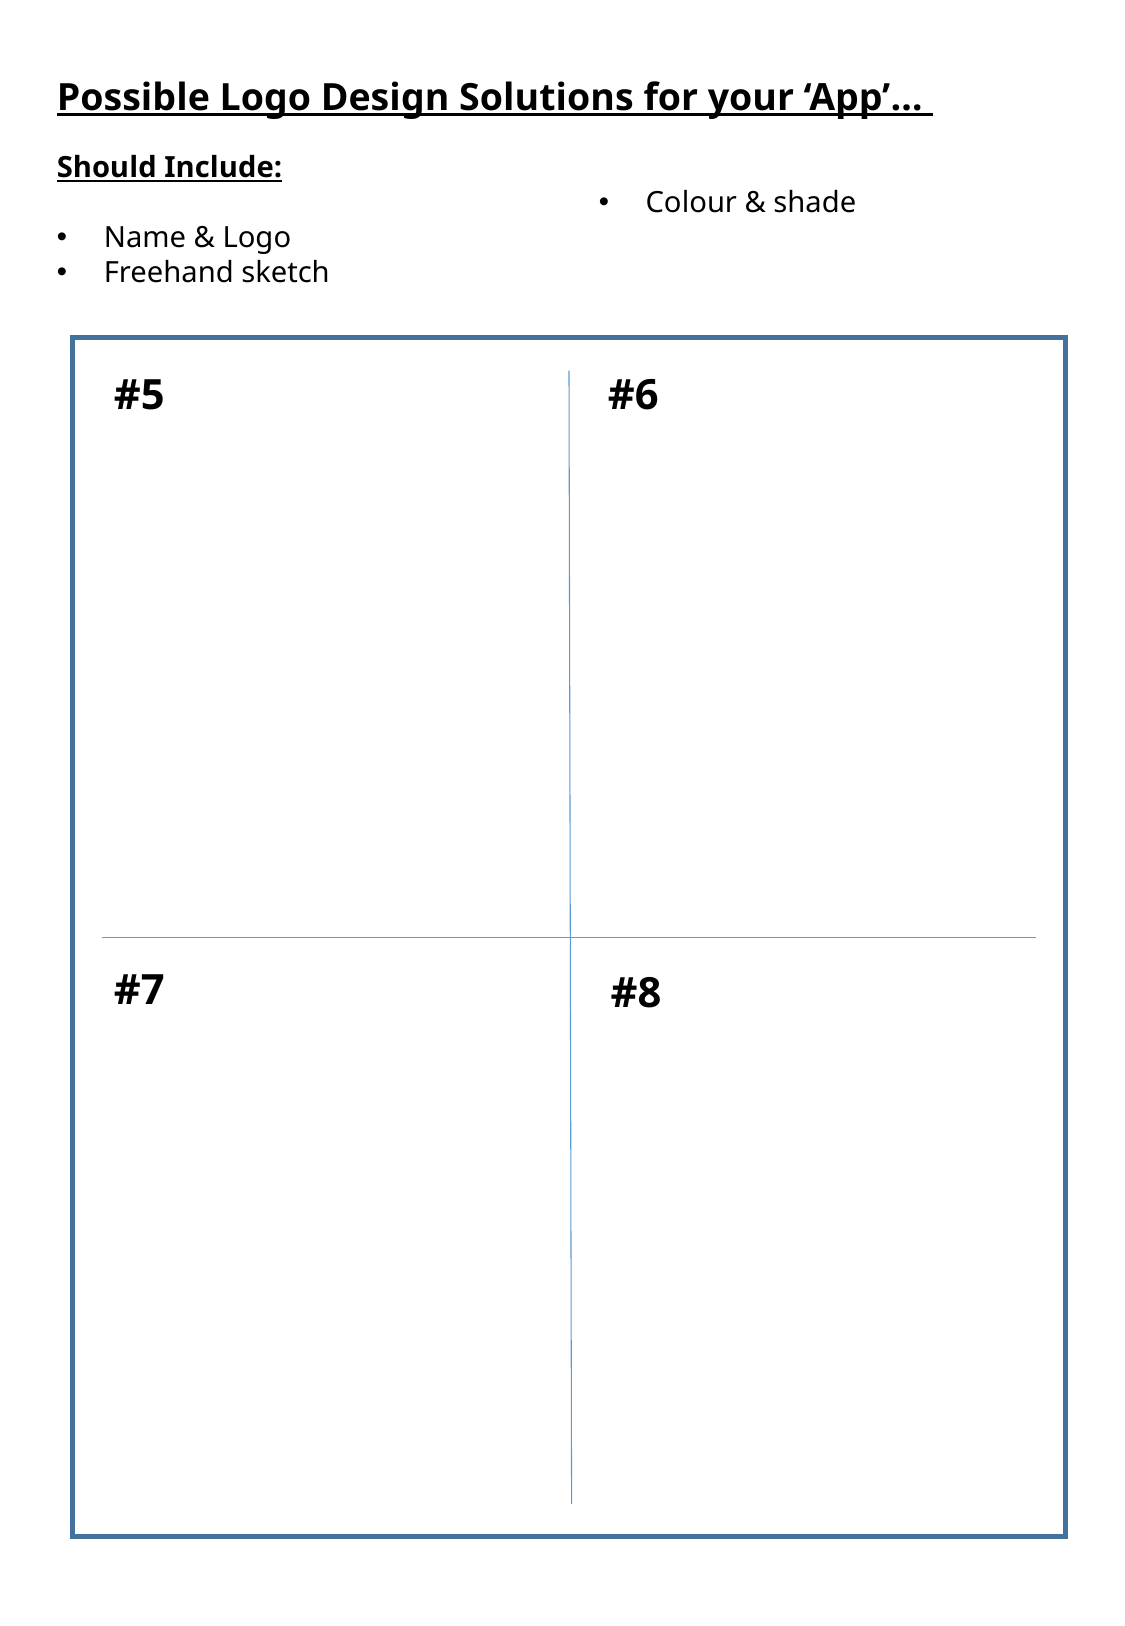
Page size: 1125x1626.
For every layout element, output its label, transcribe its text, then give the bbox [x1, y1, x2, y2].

text_box Possible Logo Design Solutions for your ‘App’… [42, 65, 1000, 126]
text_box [72, 337, 1066, 1537]
text_box Should Include: Name & Logo Freehand sketch Colour & shade [42, 141, 1125, 484]
